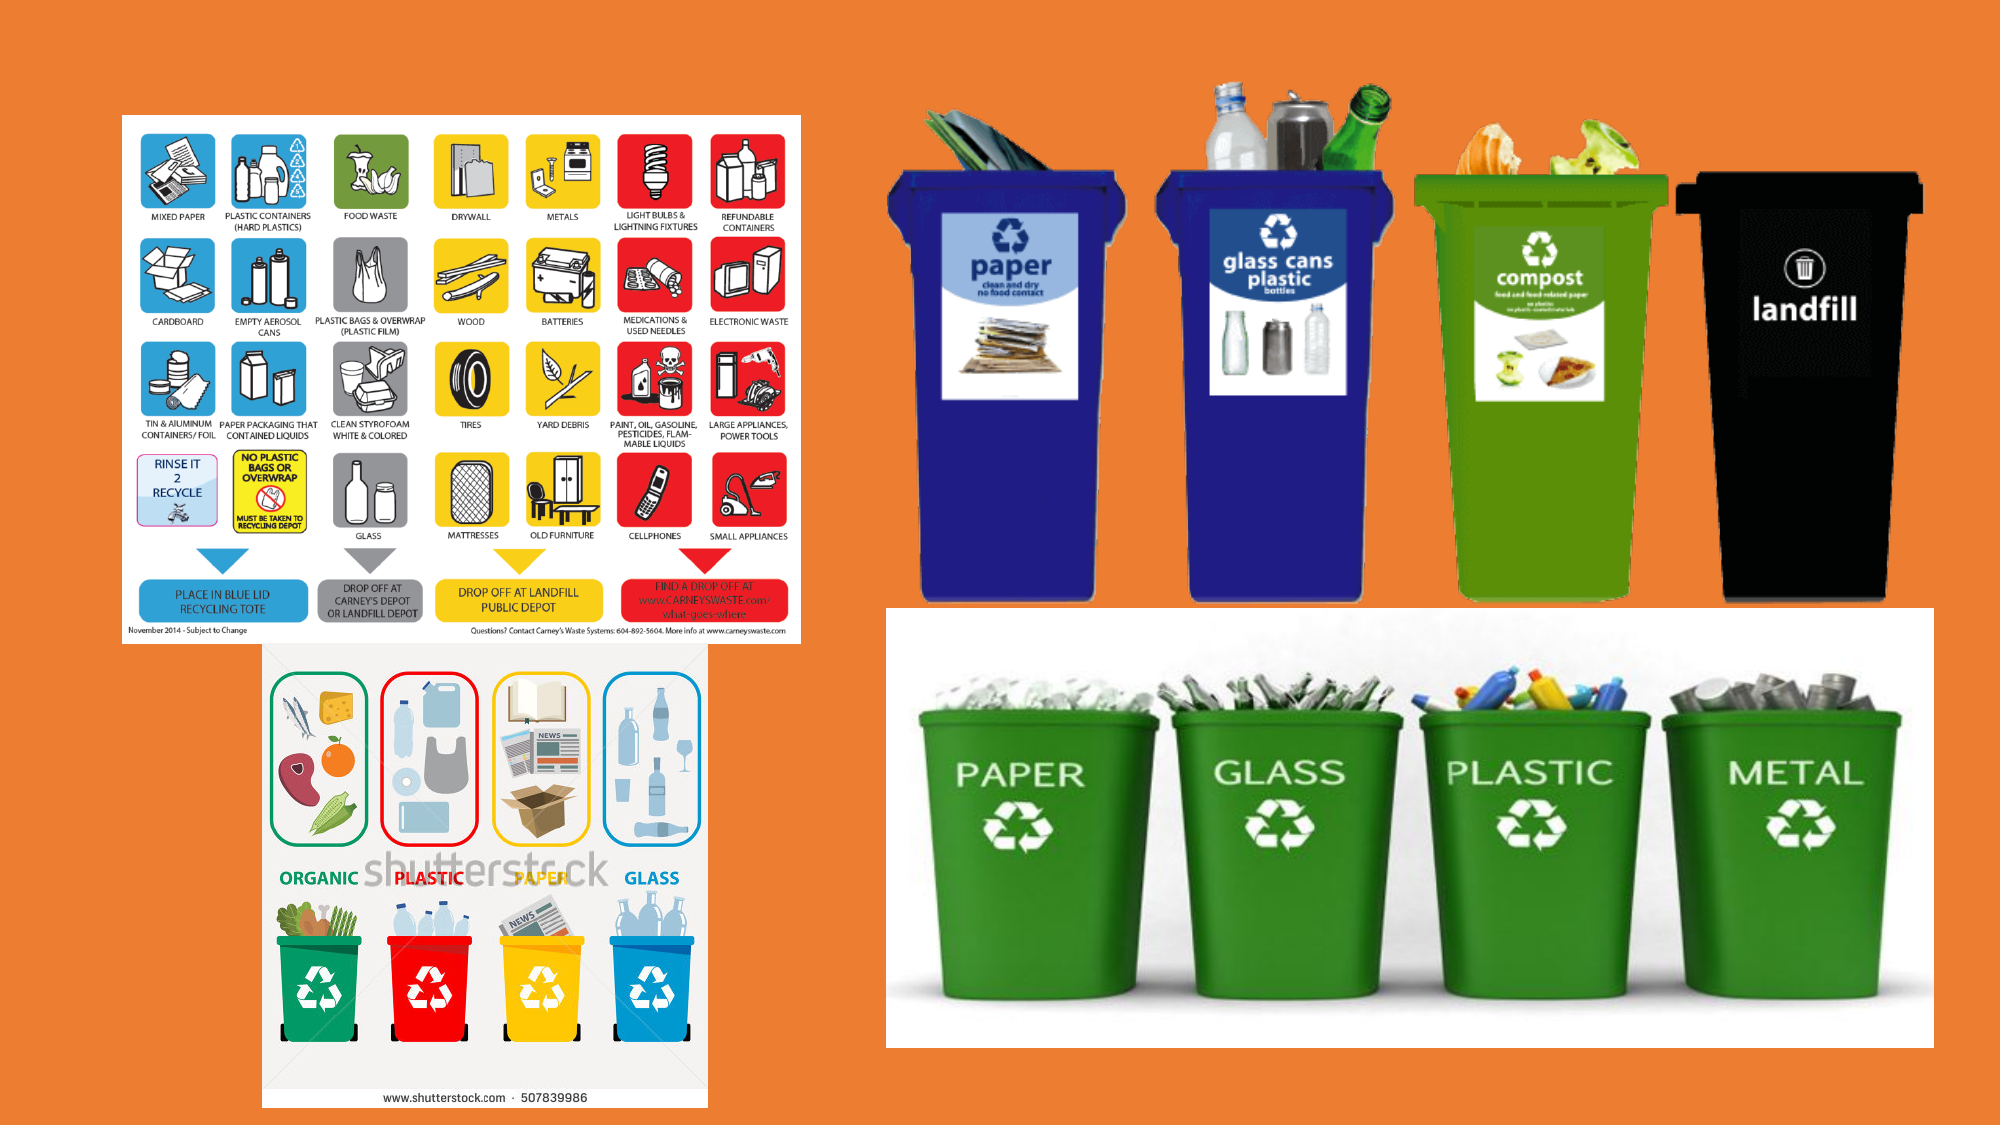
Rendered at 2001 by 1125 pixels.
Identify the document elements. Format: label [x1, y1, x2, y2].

picture [121, 115, 802, 1109]
picture [886, 81, 1925, 604]
picture [886, 608, 1935, 1049]
